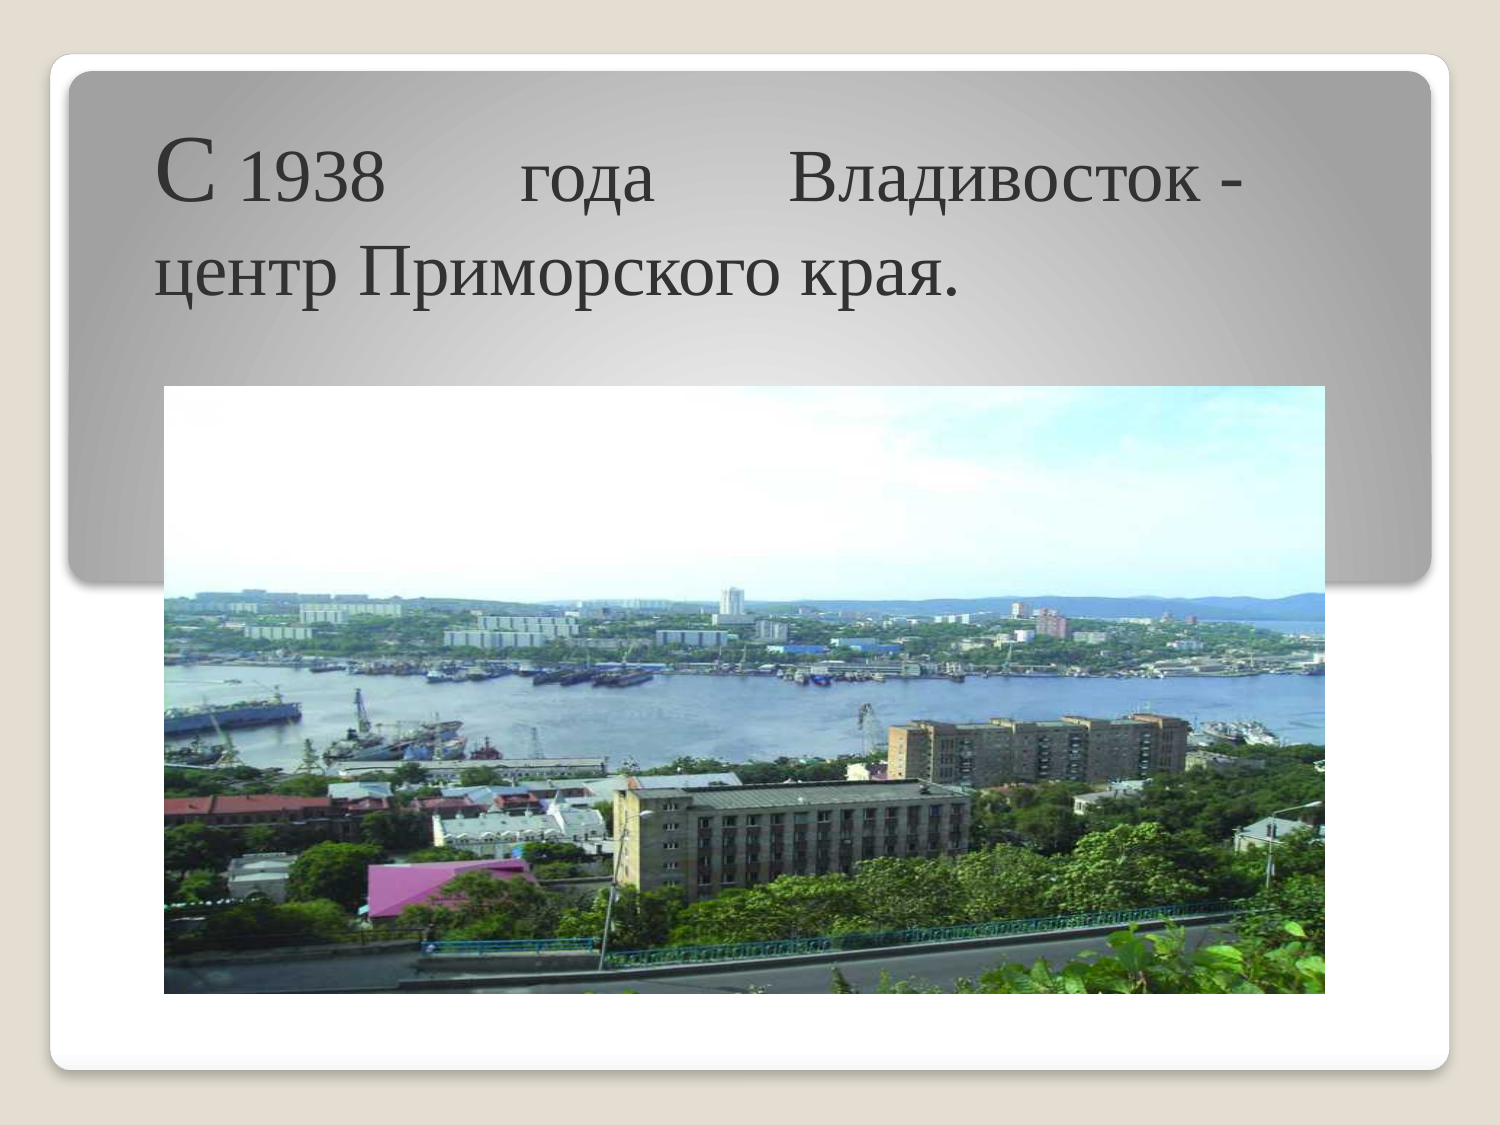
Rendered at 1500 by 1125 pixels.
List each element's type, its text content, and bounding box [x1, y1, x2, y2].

picture [163, 386, 1325, 994]
subtitle С 1938 года Владивосток - центр Приморского края. [118, 105, 1394, 539]
